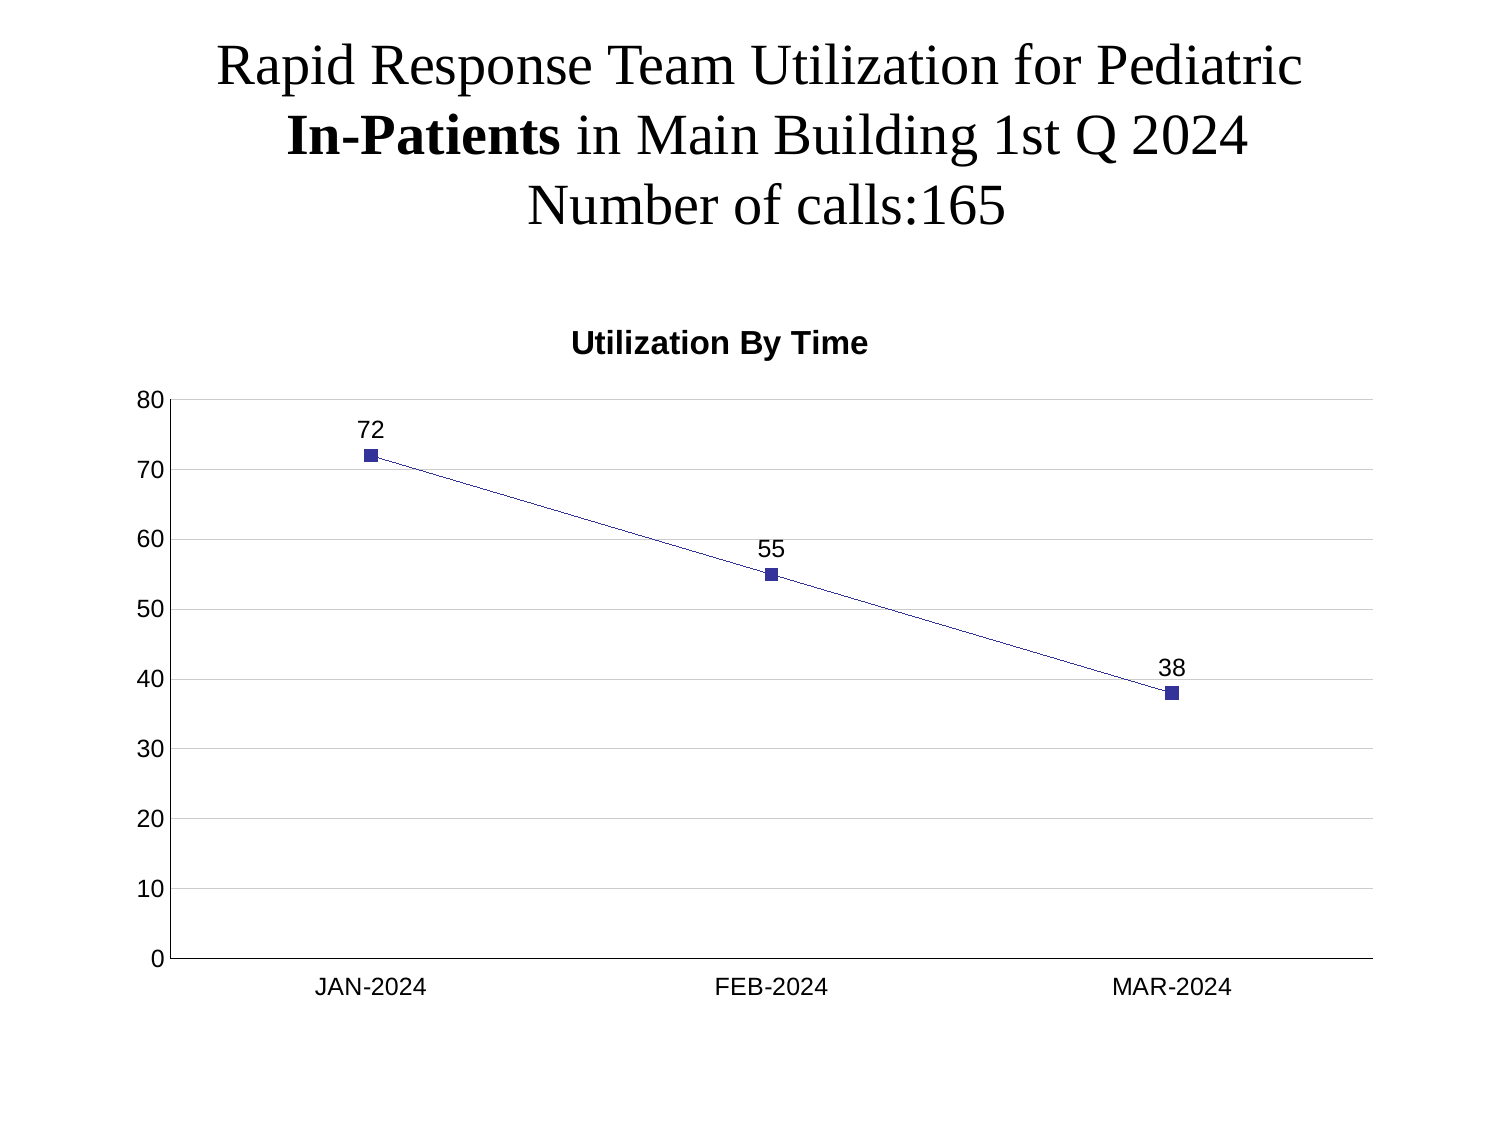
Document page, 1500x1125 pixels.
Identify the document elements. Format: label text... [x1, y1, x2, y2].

chart [41, 290, 1400, 1083]
text_box Rapid Response Team Utilization for Pediatric In-Patients in Main Building 1st Q 2024 Number of calls:165 [147, 19, 1388, 244]
